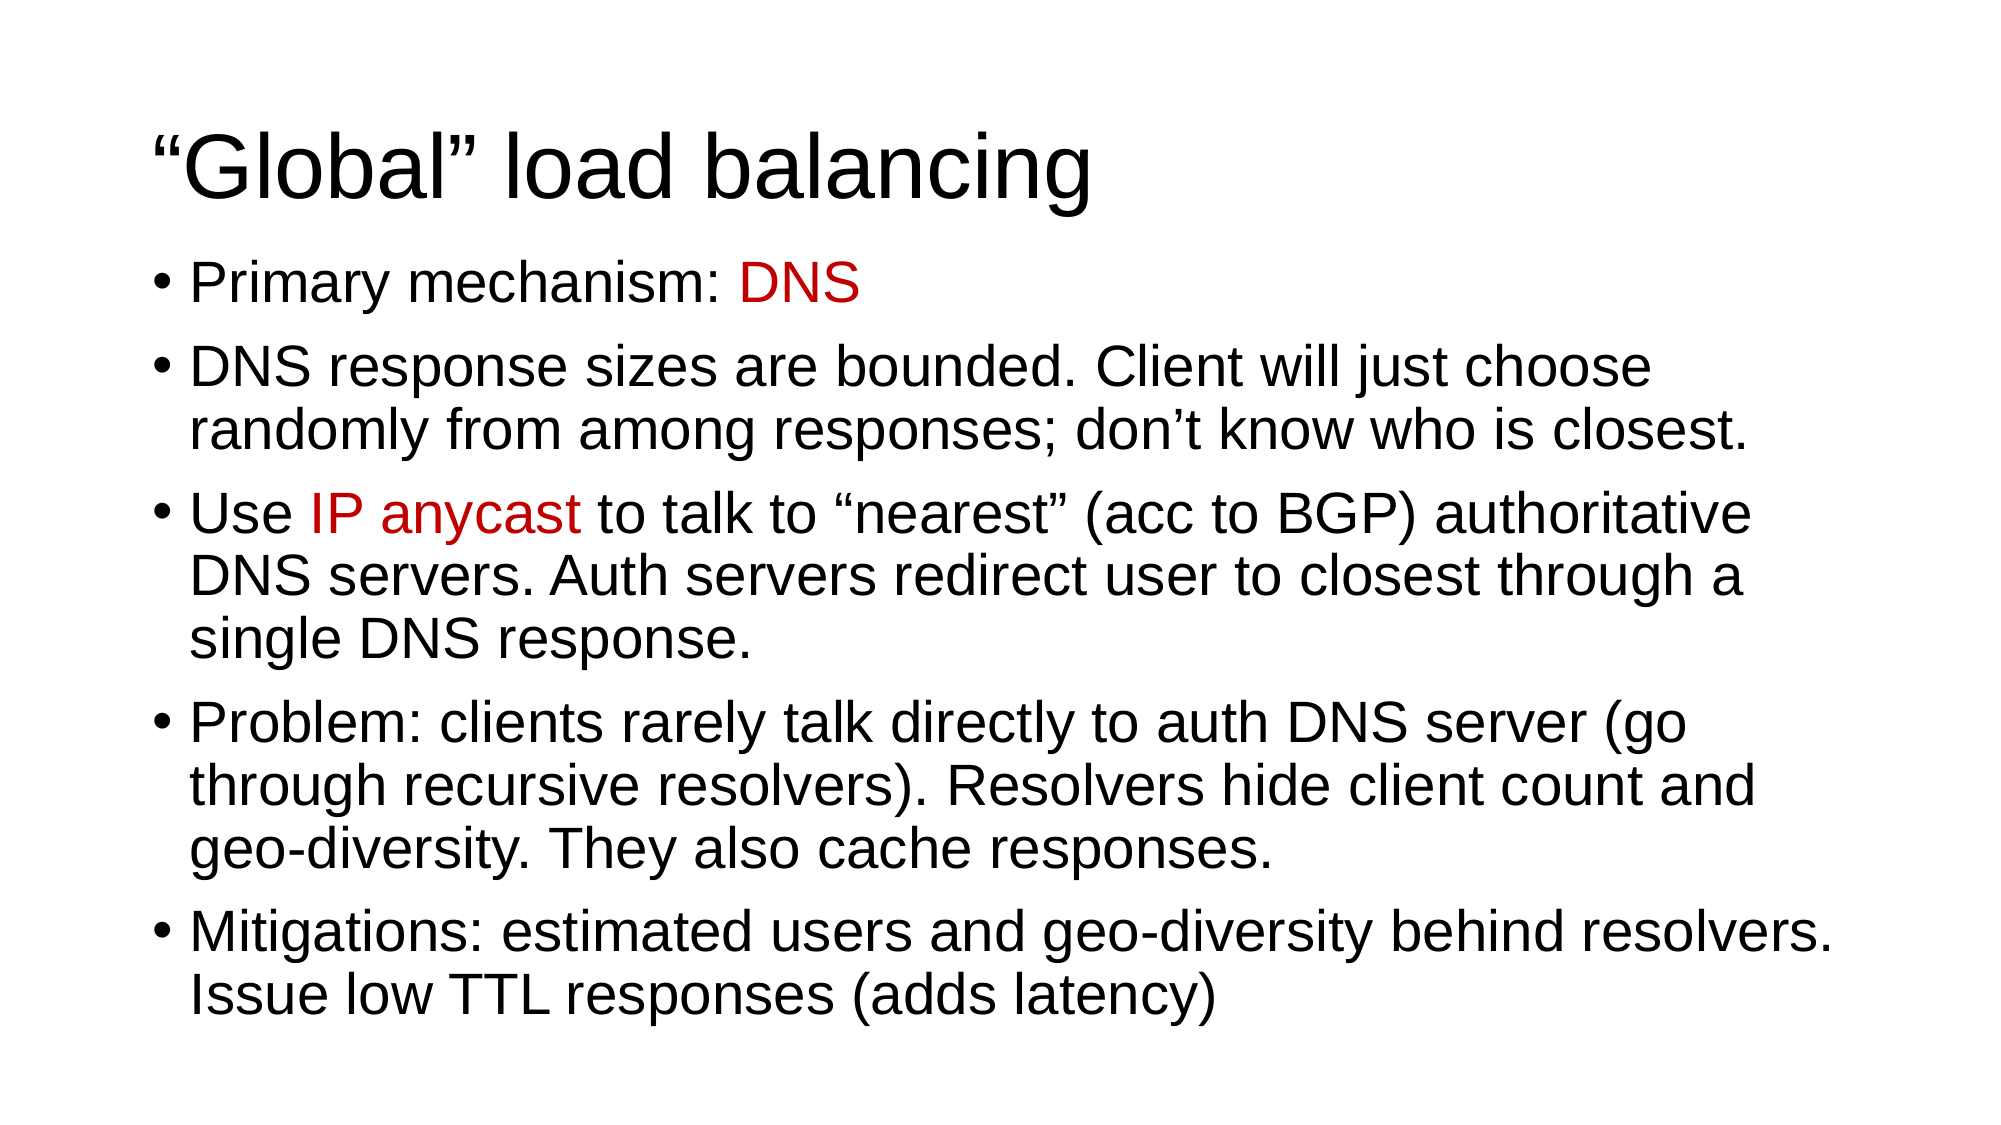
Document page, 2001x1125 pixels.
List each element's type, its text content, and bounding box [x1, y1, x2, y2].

list Primary mechanism: DNS DNS response sizes are bounded. Client will just choose randomly from among responses; don’t know who is closest. Use IP anycast to talk to “nearest” (acc to BGP) authoritative DNS servers. Auth servers redirect user to closest through a single DNS response. Problem: clients rarely talk directly to auth DNS server (go through recursive resolvers). Resolvers hide client count and geo-diversity. They also cache responses. Mitigations: estimated users and geo-diversity behind resolvers. Issue low TTL responses (adds latency) [137, 245, 1863, 1111]
title “Global” load balancing [137, 59, 1863, 245]
